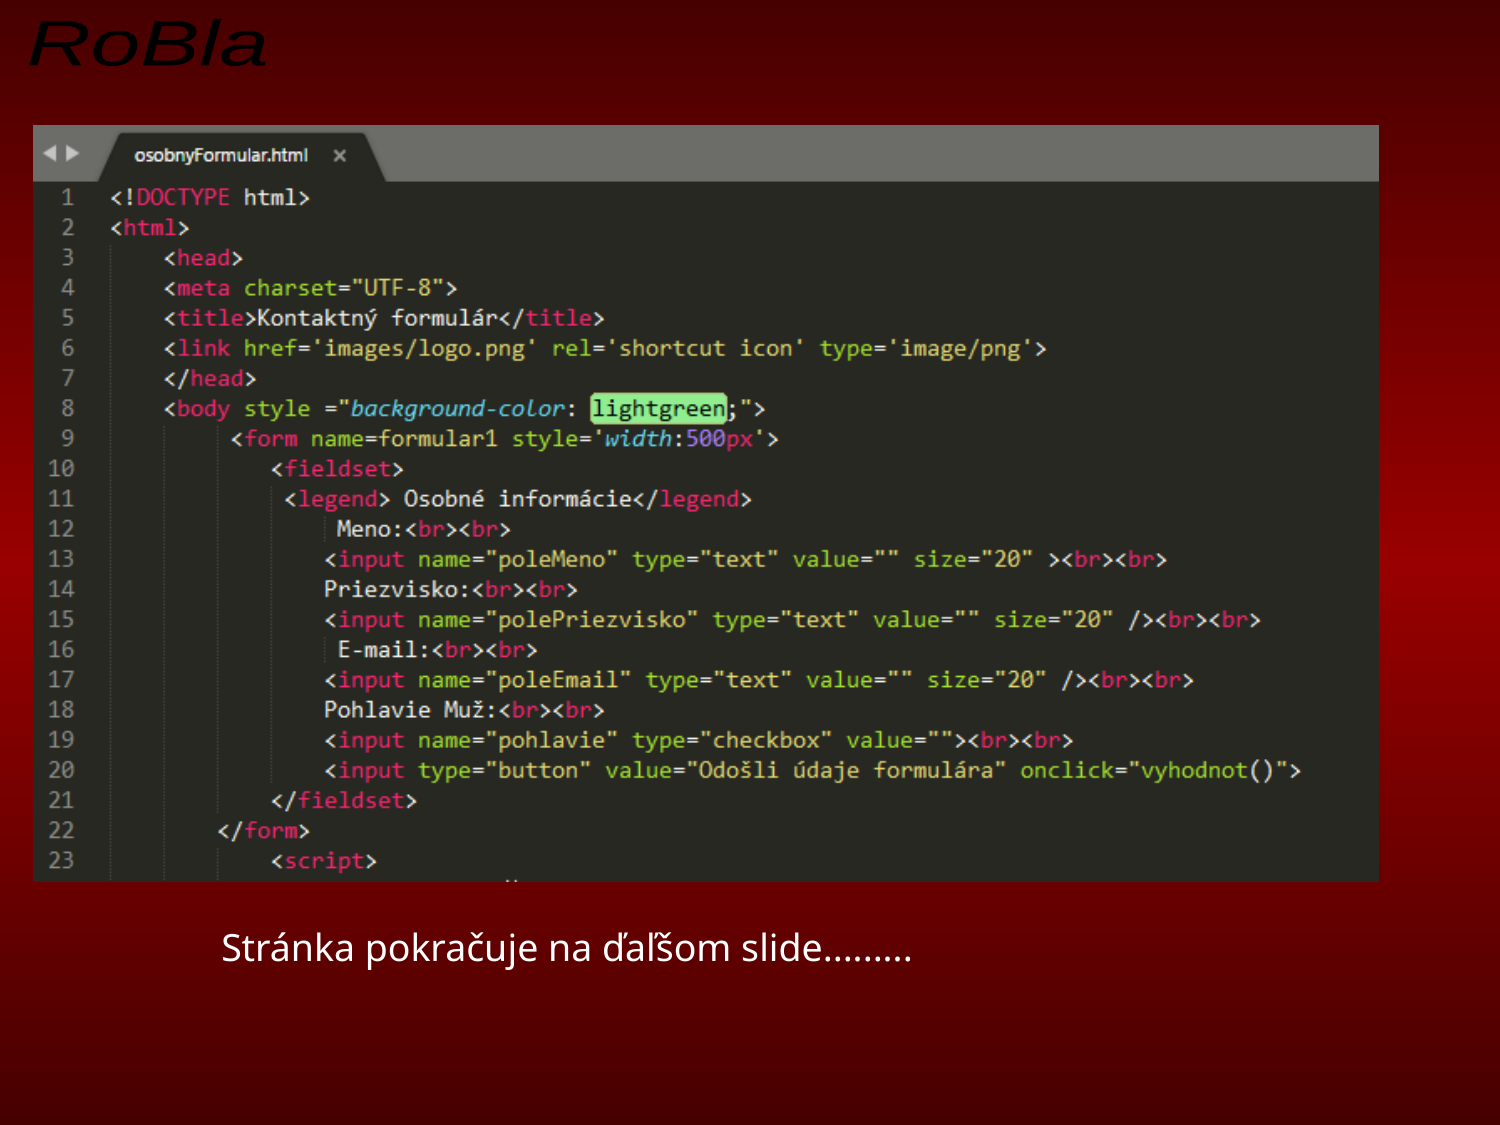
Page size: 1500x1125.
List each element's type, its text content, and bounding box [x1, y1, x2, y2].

picture [33, 125, 1379, 882]
text_box Stránka pokračuje na ďaľšom slide......... [206, 916, 1140, 977]
